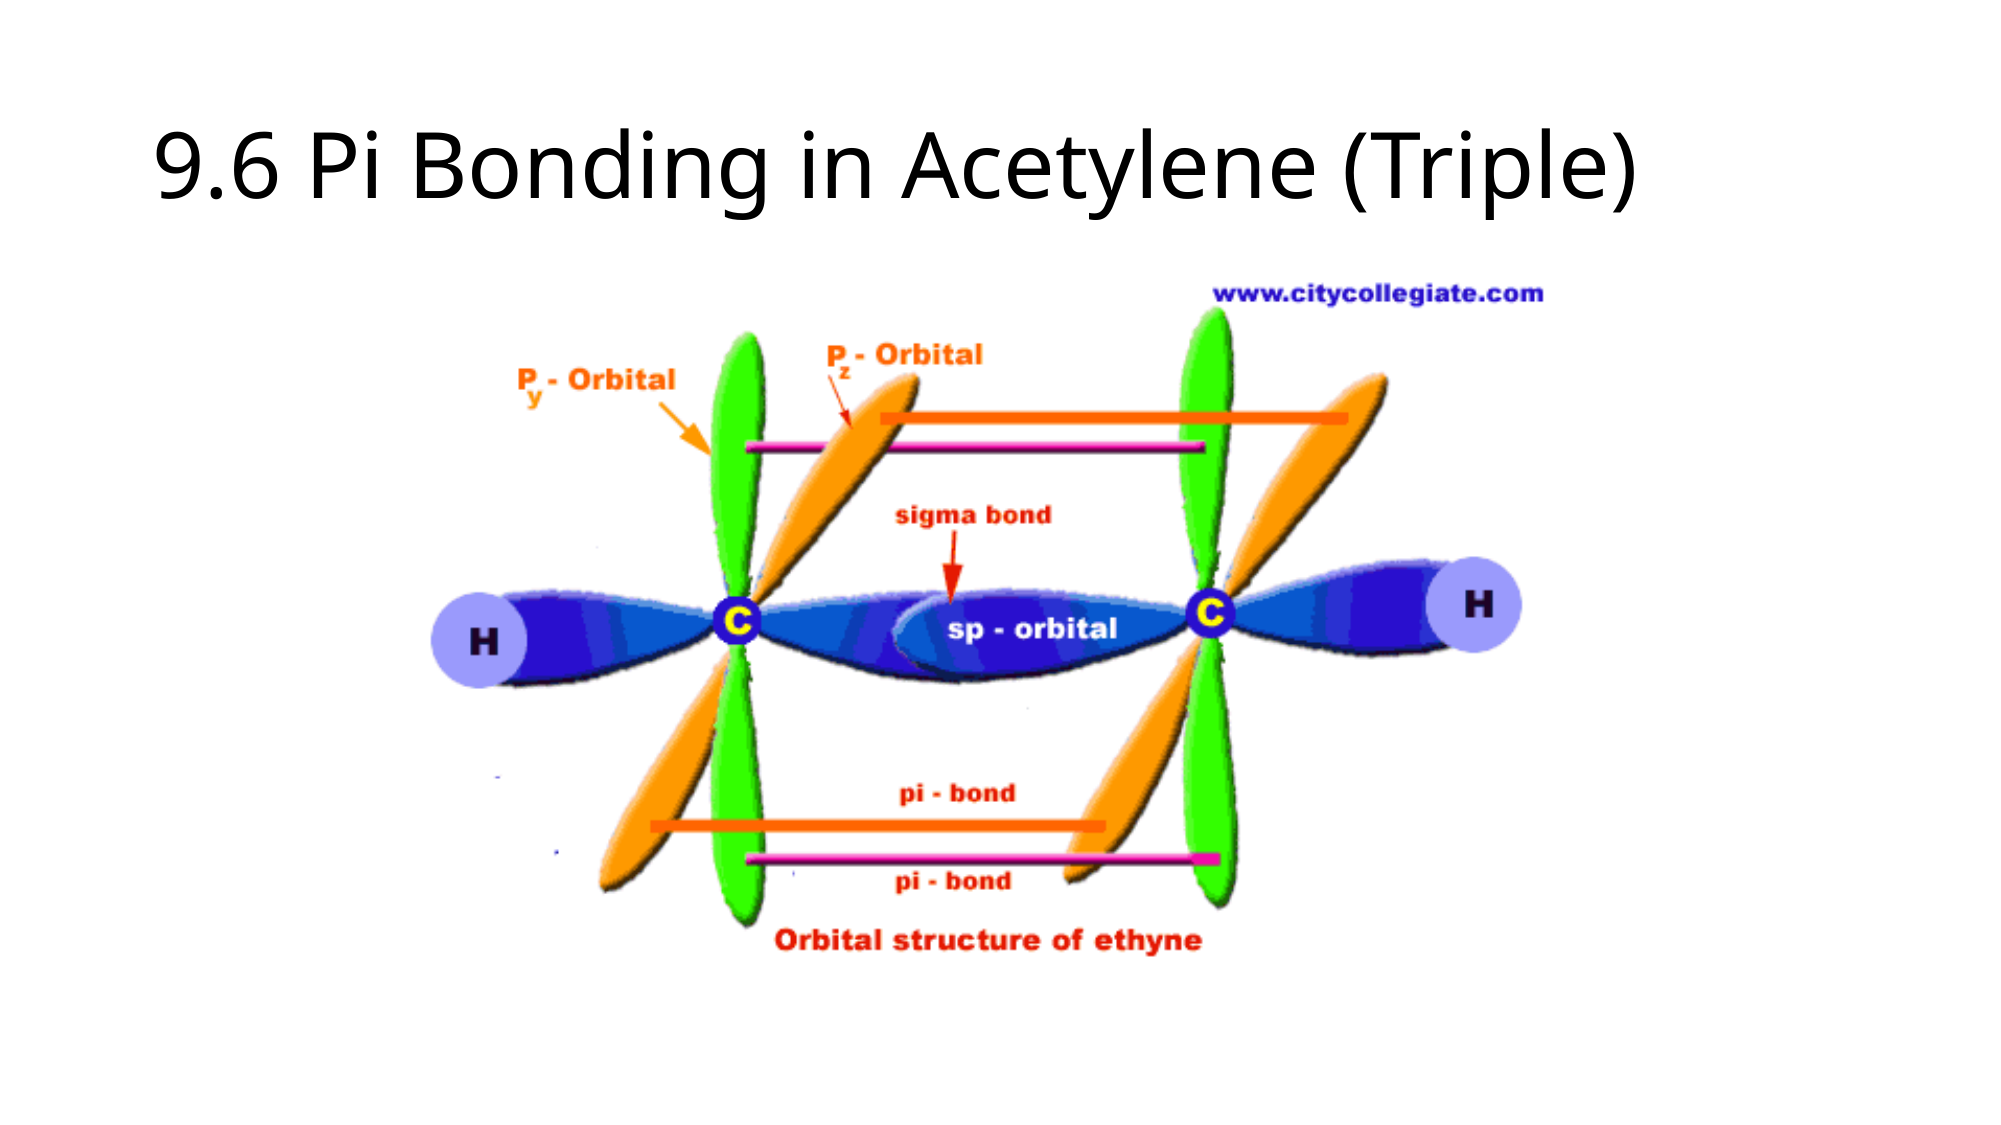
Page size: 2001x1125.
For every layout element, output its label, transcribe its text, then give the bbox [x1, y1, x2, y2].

picture [398, 277, 1602, 963]
title 9.6 Pi Bonding in Acetylene (Triple) [137, 59, 1863, 278]
